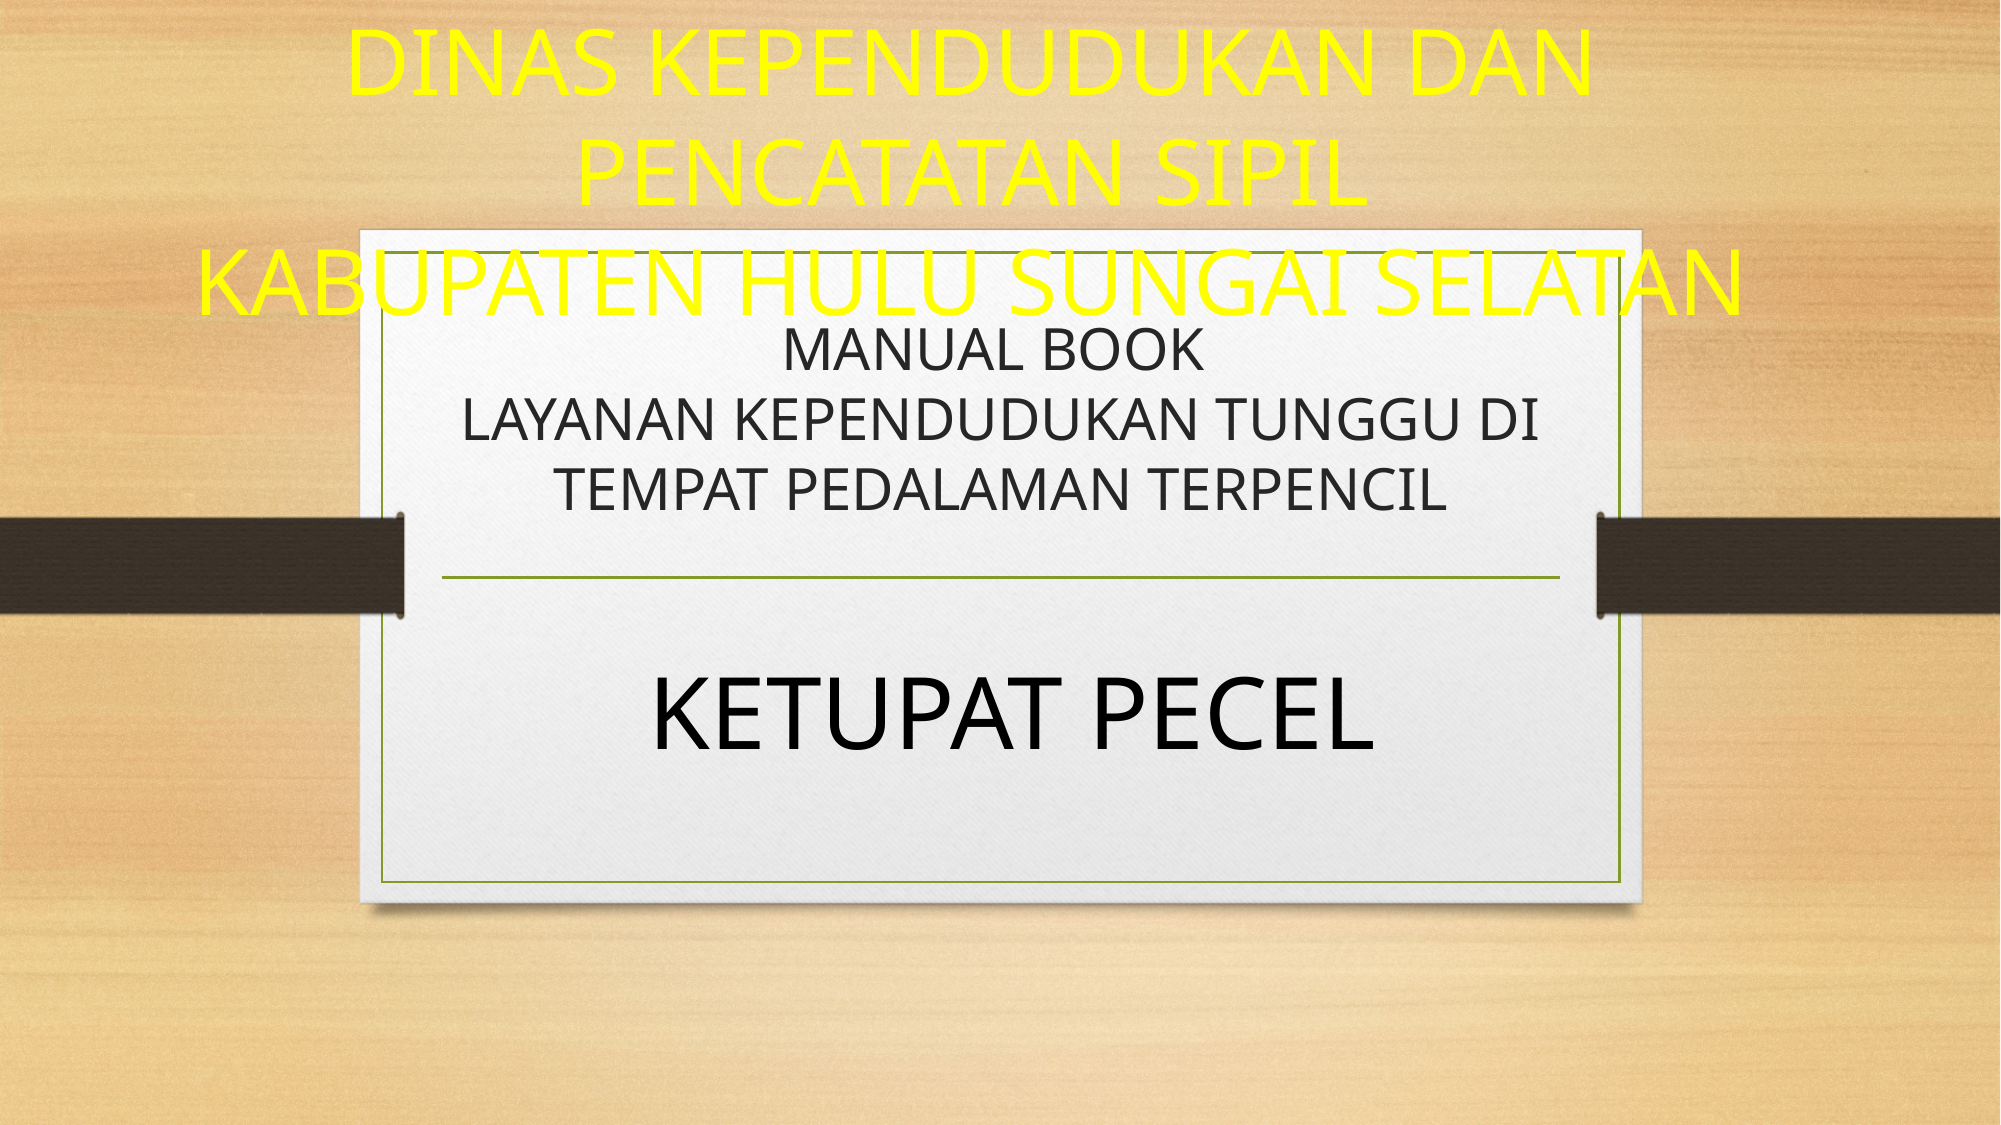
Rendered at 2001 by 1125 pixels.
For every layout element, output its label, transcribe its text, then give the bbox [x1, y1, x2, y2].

subtitle KETUPAT PECEL [453, 641, 1572, 859]
title MANUAL BOOK LAYANAN KEPENDUDUKAN TUNGGU DI TEMPAT PEDALAMAN TERPENCIL [441, 387, 1560, 530]
text_box DINAS KEPENDUDUKAN DAN PENCATATAN SIPIL KABUPATEN HULU SUNGAI SELATAN [60, 0, 1883, 387]
picture [0, 0, 2001, 1125]
